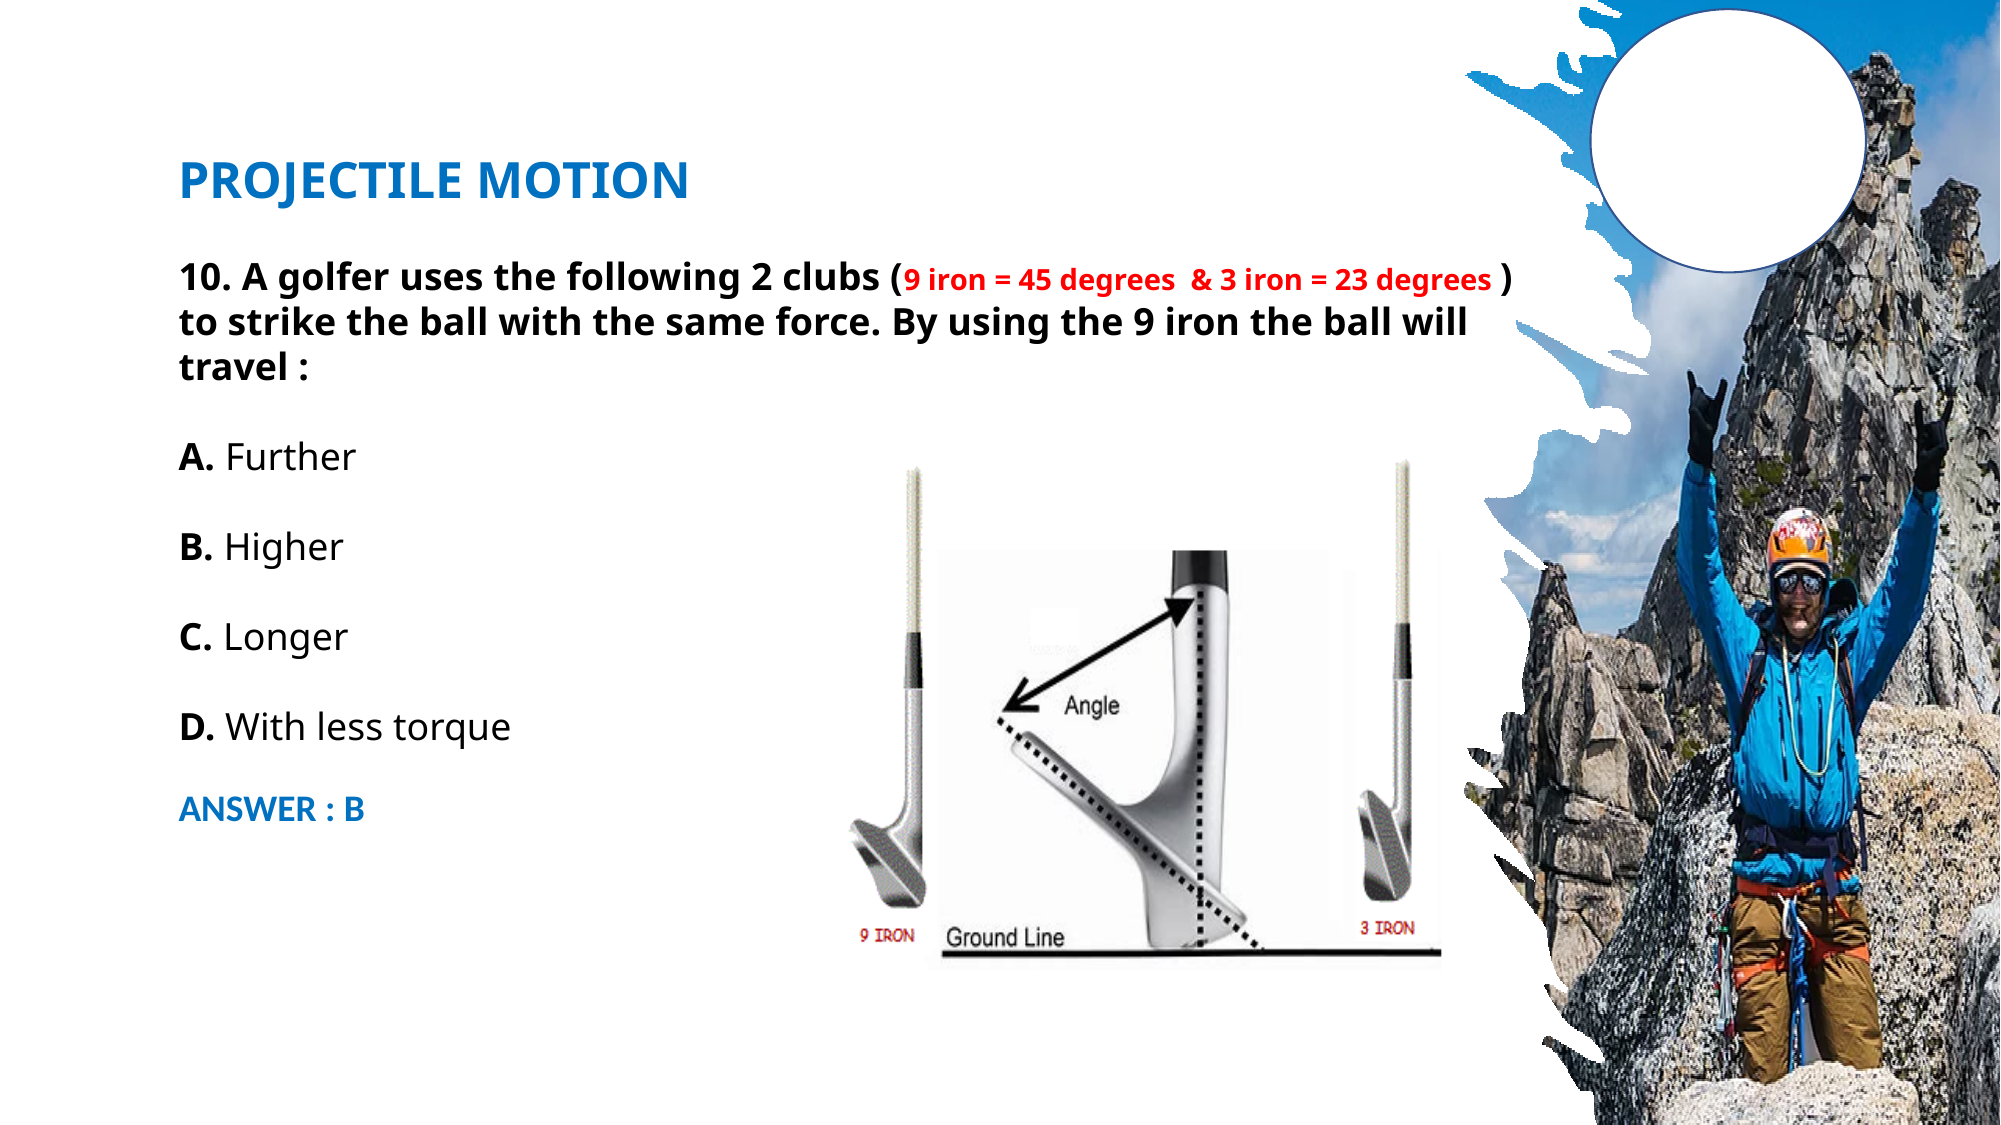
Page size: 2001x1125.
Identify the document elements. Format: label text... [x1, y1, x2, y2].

picture [1456, 0, 2000, 1125]
picture [835, 426, 1454, 985]
text_box PROJECTILE MOTION 10. A golfer uses the following 2 clubs (9 iron = 45 degrees & 3 iron = 23 degrees ) to strike the ball with the same force. By using the 9 iron the ball will travel : A. Further B. Higher C. Longer D. With less torque [163, 140, 1456, 801]
text_box ANSWER : B [163, 776, 580, 837]
